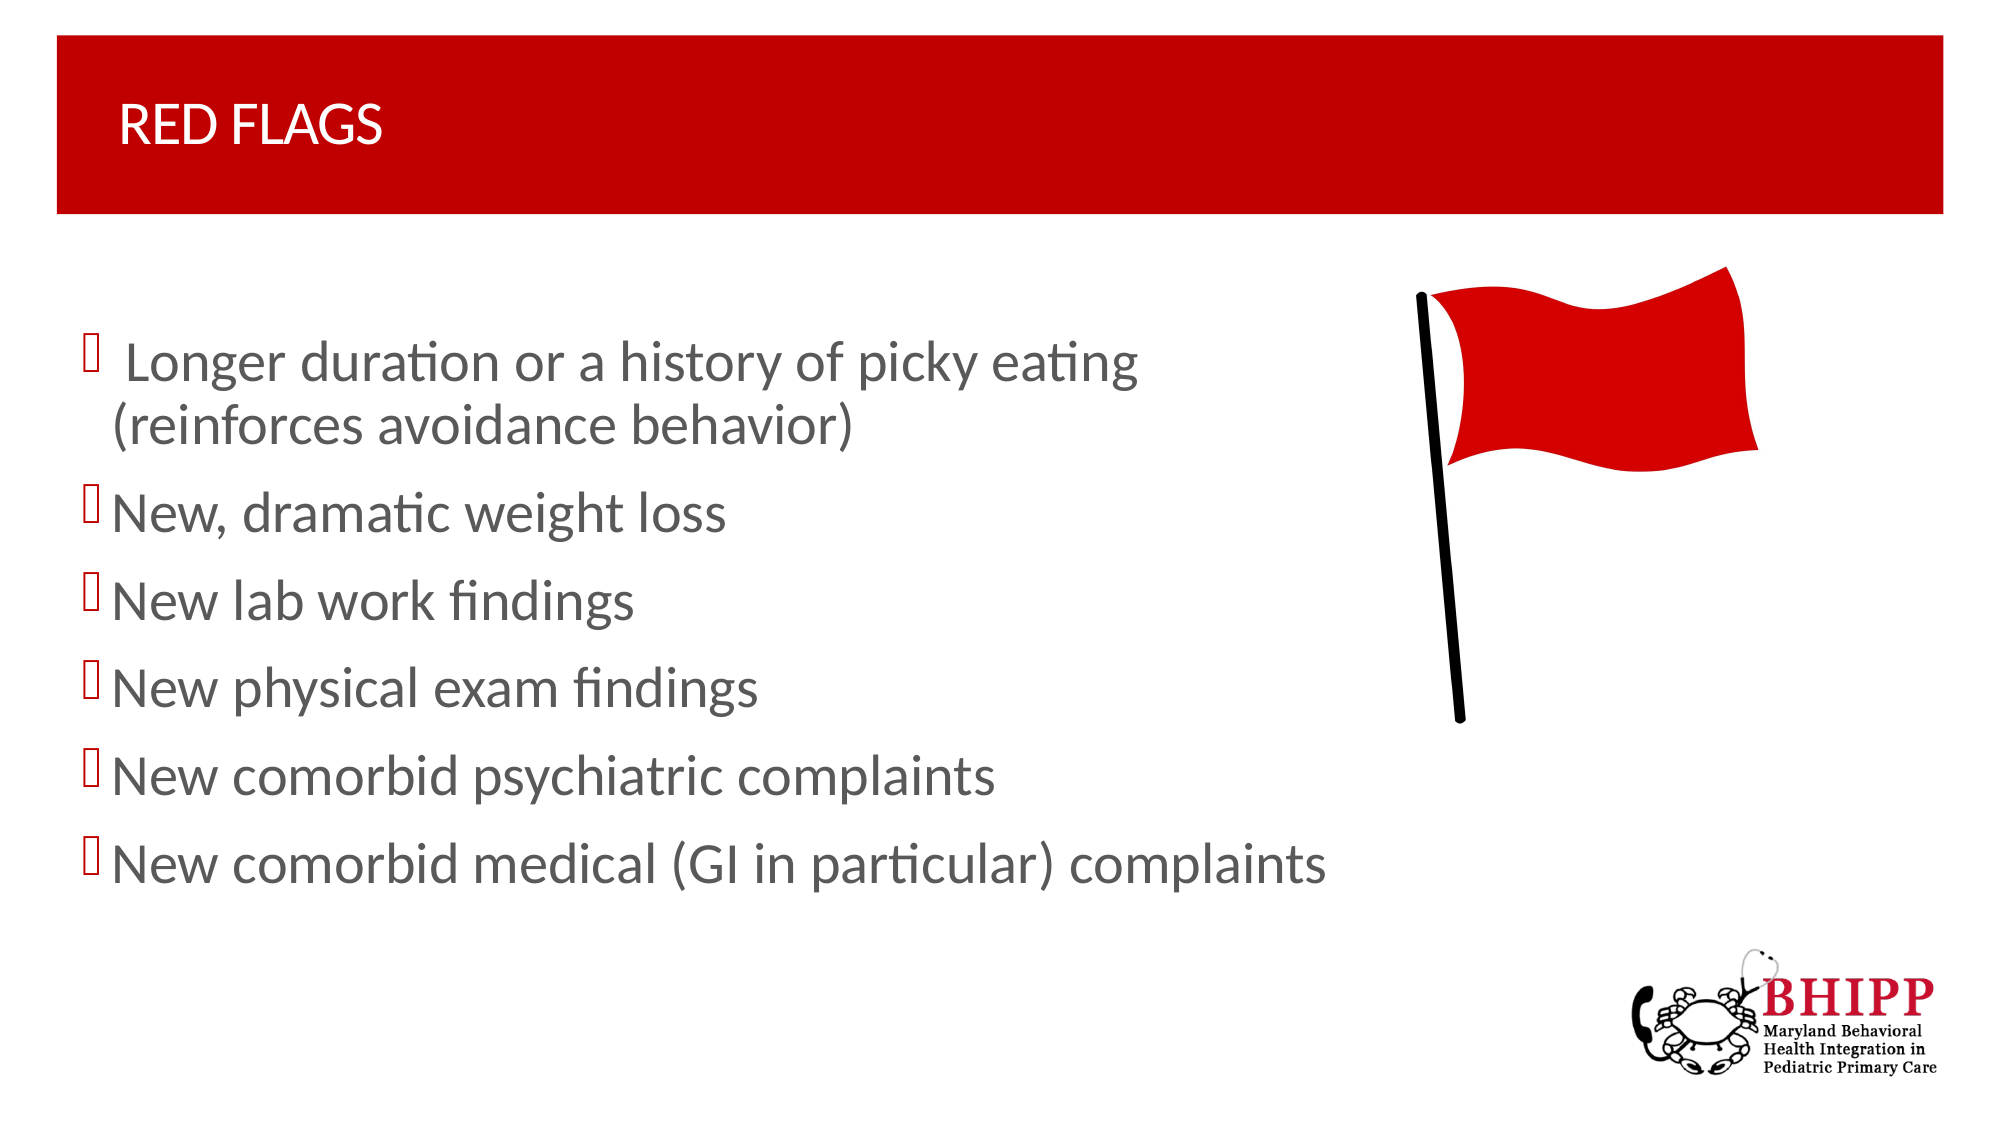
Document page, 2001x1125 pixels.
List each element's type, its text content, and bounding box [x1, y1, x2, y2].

picture [1602, 921, 1964, 1103]
title RED FLAGS [103, 50, 1835, 200]
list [1349, 241, 1821, 760]
list Longer duration or a history of picky eating (reinforces avoidance behavior) New, dramatic weight loss New lab work findings New physical exam findings New comorbid psychiatric complaints New comorbid medical (GI in particular) complaints [66, 199, 1381, 1125]
